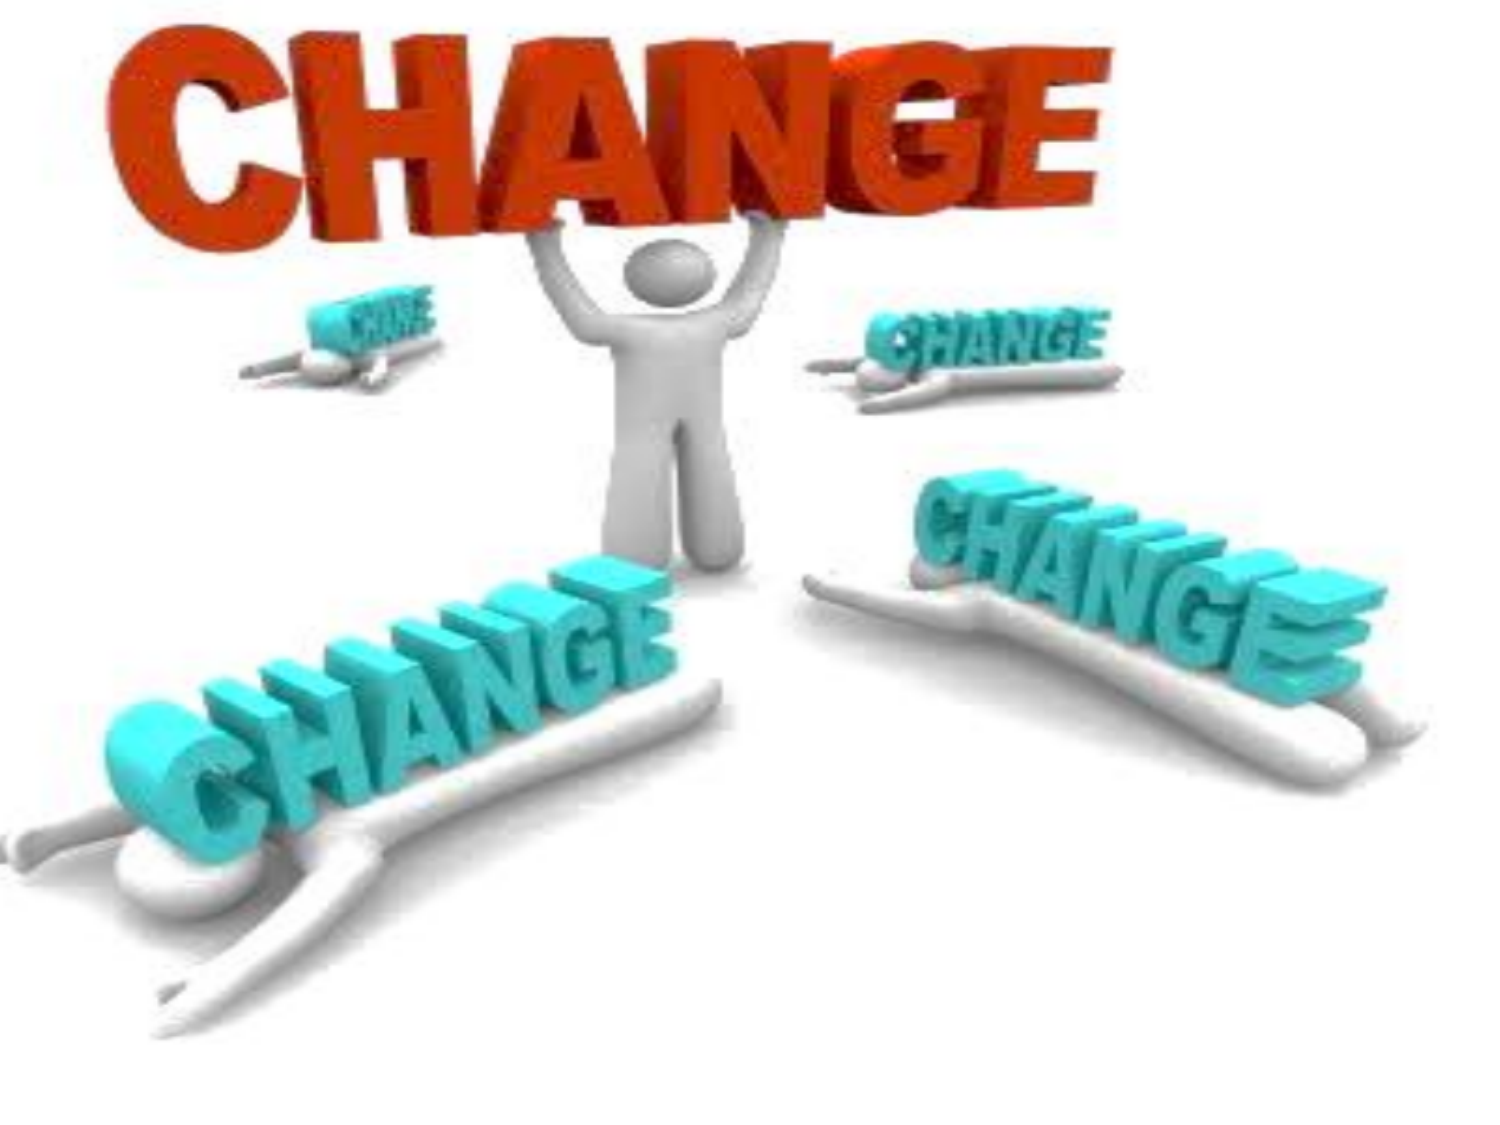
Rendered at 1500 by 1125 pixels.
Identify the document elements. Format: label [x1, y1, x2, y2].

list [0, 0, 1451, 1051]
